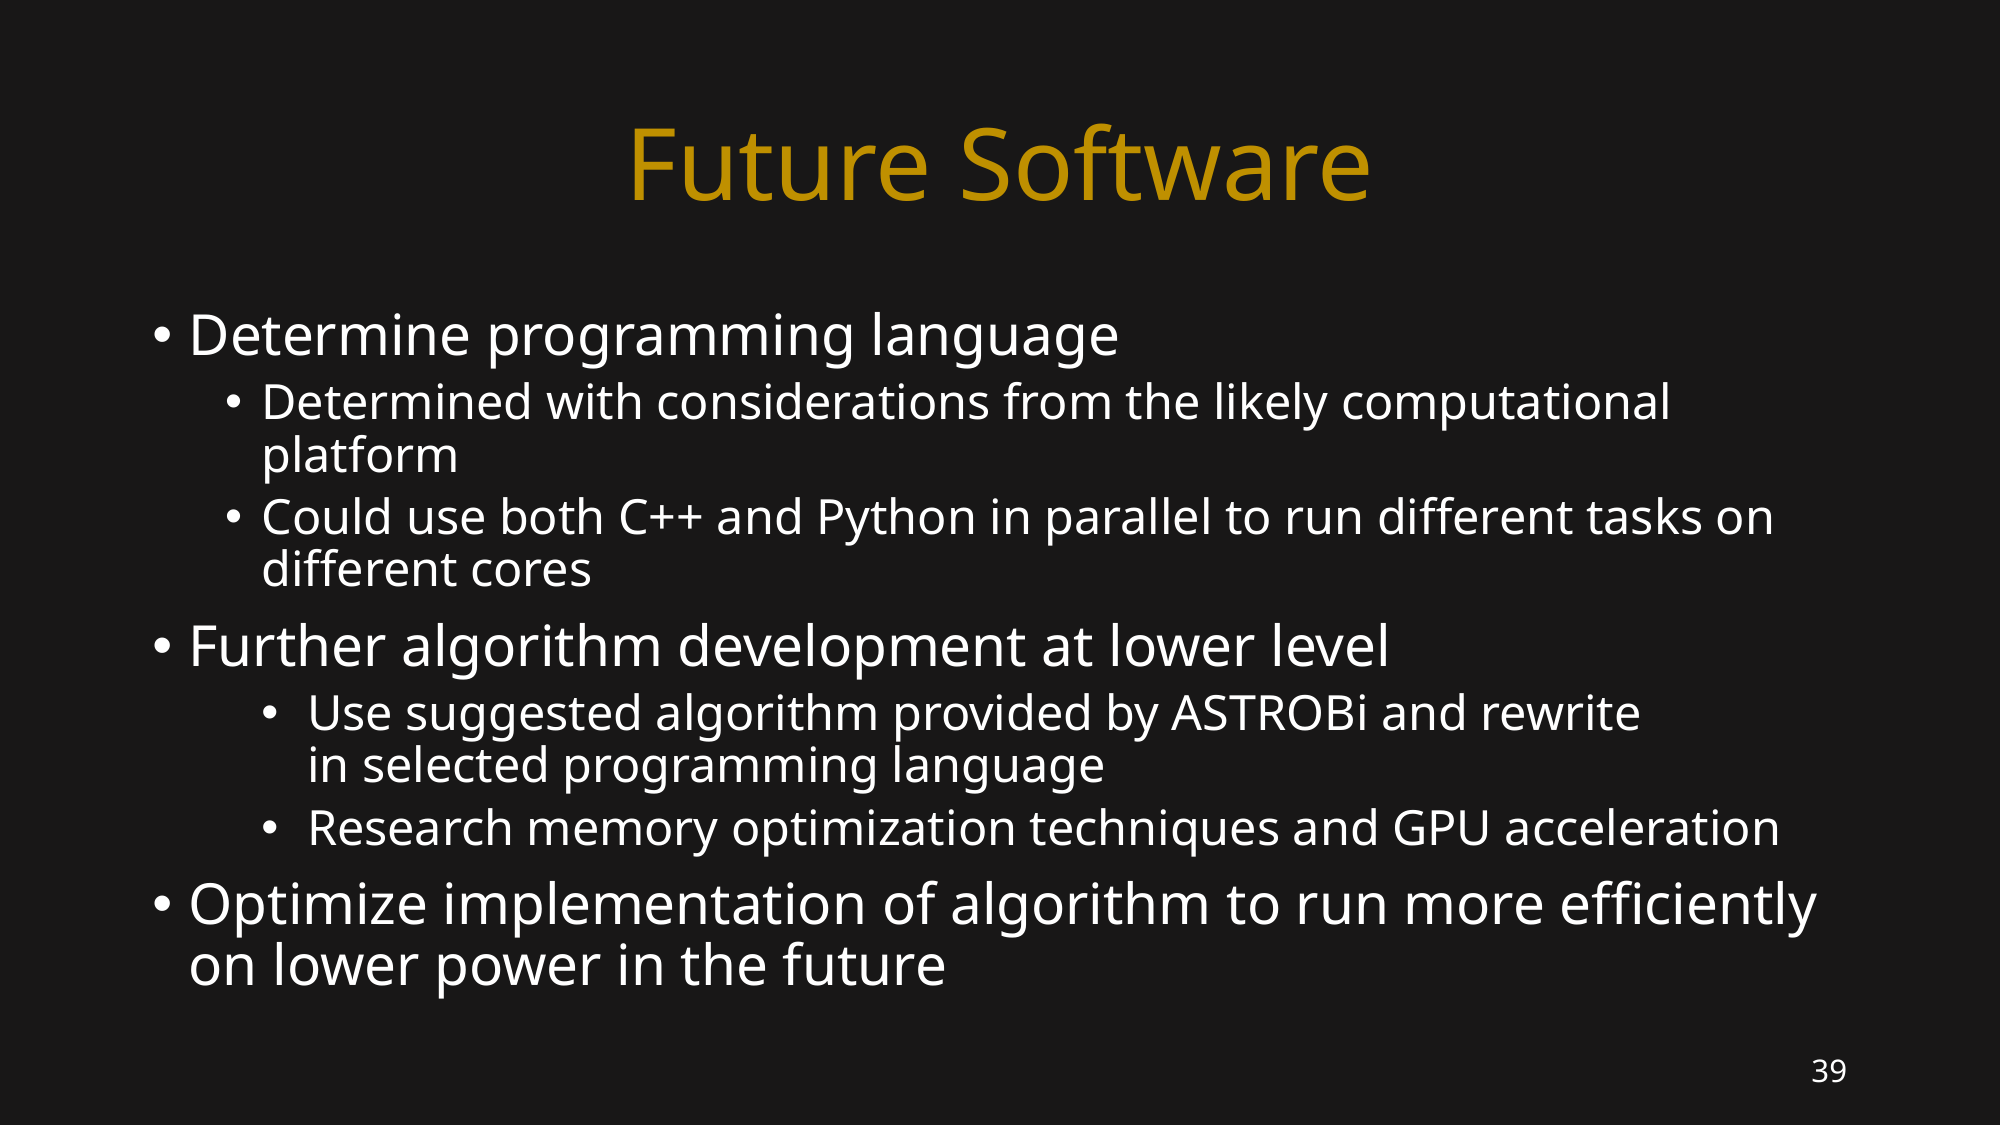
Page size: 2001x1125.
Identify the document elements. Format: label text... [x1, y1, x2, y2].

slide_number 39 [1412, 1042, 1863, 1103]
title Future Software [137, 59, 1863, 278]
list Determine programming language Determined with considerations from the likely computational platform Could use both C++ and Python in parallel to run different tasks on different cores Further algorithm development at lower level Use suggested algorithm provided by ASTROBi and rewrite in selected programming language Research memory optimization techniques and GPU acceleration Optimize implementation of algorithm to run more efficiently on lower power in the future [137, 299, 1863, 1014]
